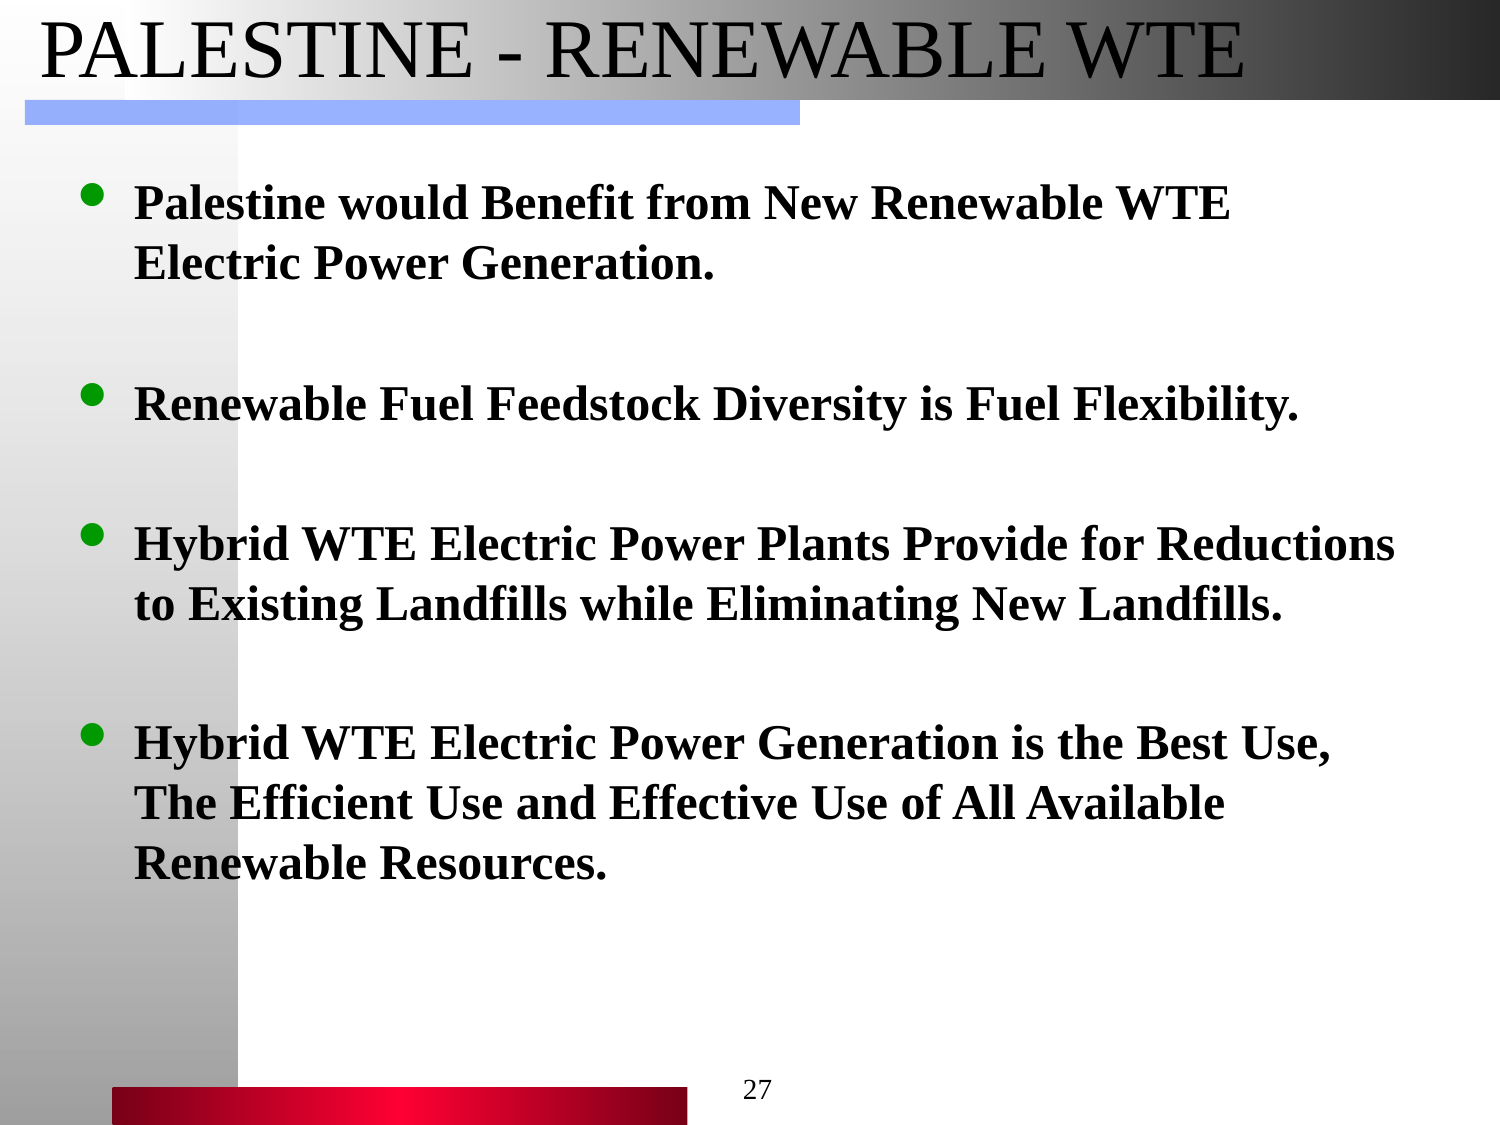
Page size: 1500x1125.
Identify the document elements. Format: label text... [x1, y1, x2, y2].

title PALESTINE - RENEWABLE WTE [24, 0, 1301, 101]
slide_number 27 [474, 1049, 788, 1125]
list Palestine would Benefit from New Renewable WTE Electric Power Generation. Renewable Fuel Feedstock Diversity is Fuel Flexibility. Hybrid WTE Electric Power Plants Provide for Reductions to Existing Landfills while Eliminating New Landfills. Hybrid WTE Electric Power Generation is the Best Use, The Efficient Use and Effective Use of All Available Renewable Resources. [62, 162, 1426, 1001]
